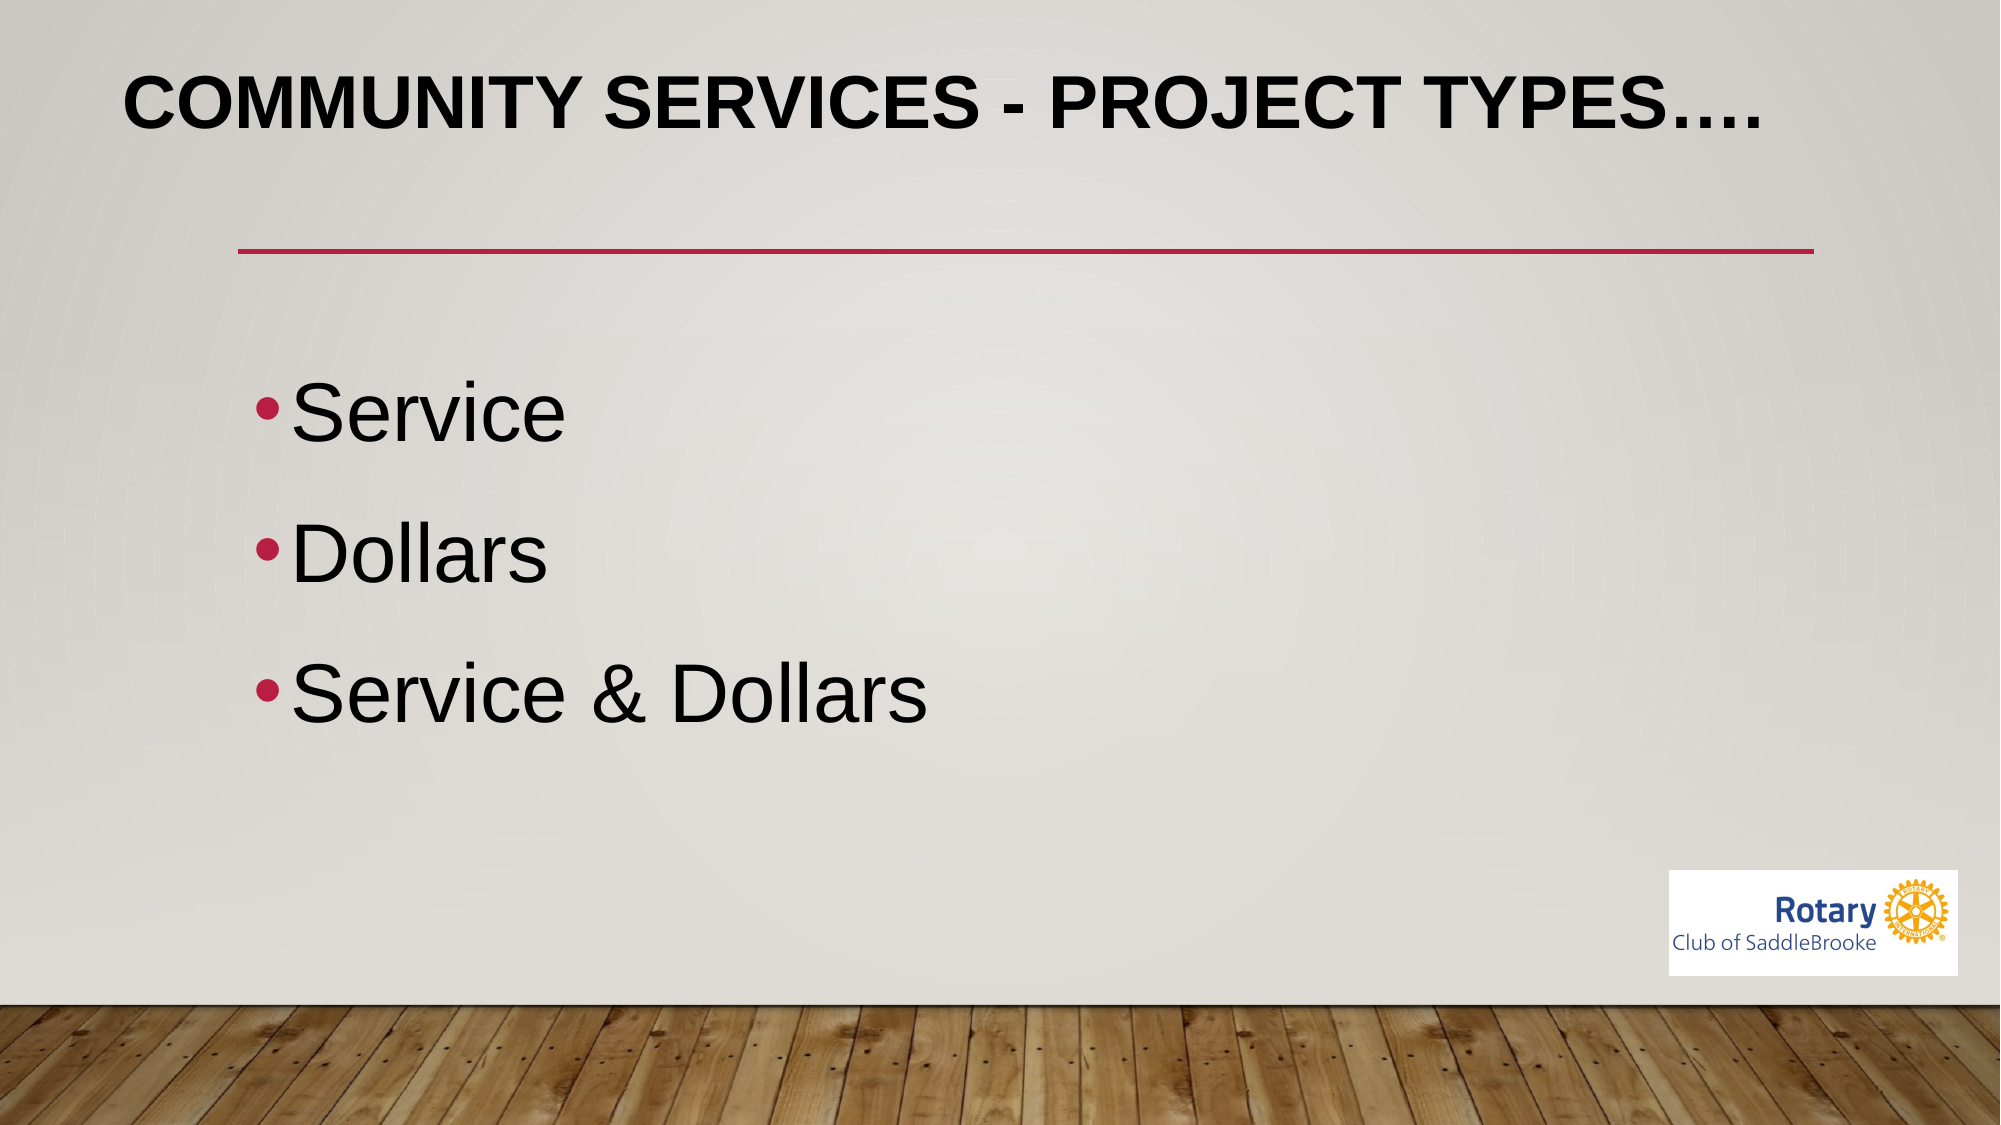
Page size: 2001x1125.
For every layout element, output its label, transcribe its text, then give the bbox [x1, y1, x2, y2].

picture [0, 1005, 2000, 1125]
picture [1669, 870, 1958, 976]
list Service Dollars Service & Dollars [238, 330, 1814, 897]
title Community Services - Project Types…. [107, 56, 1814, 229]
